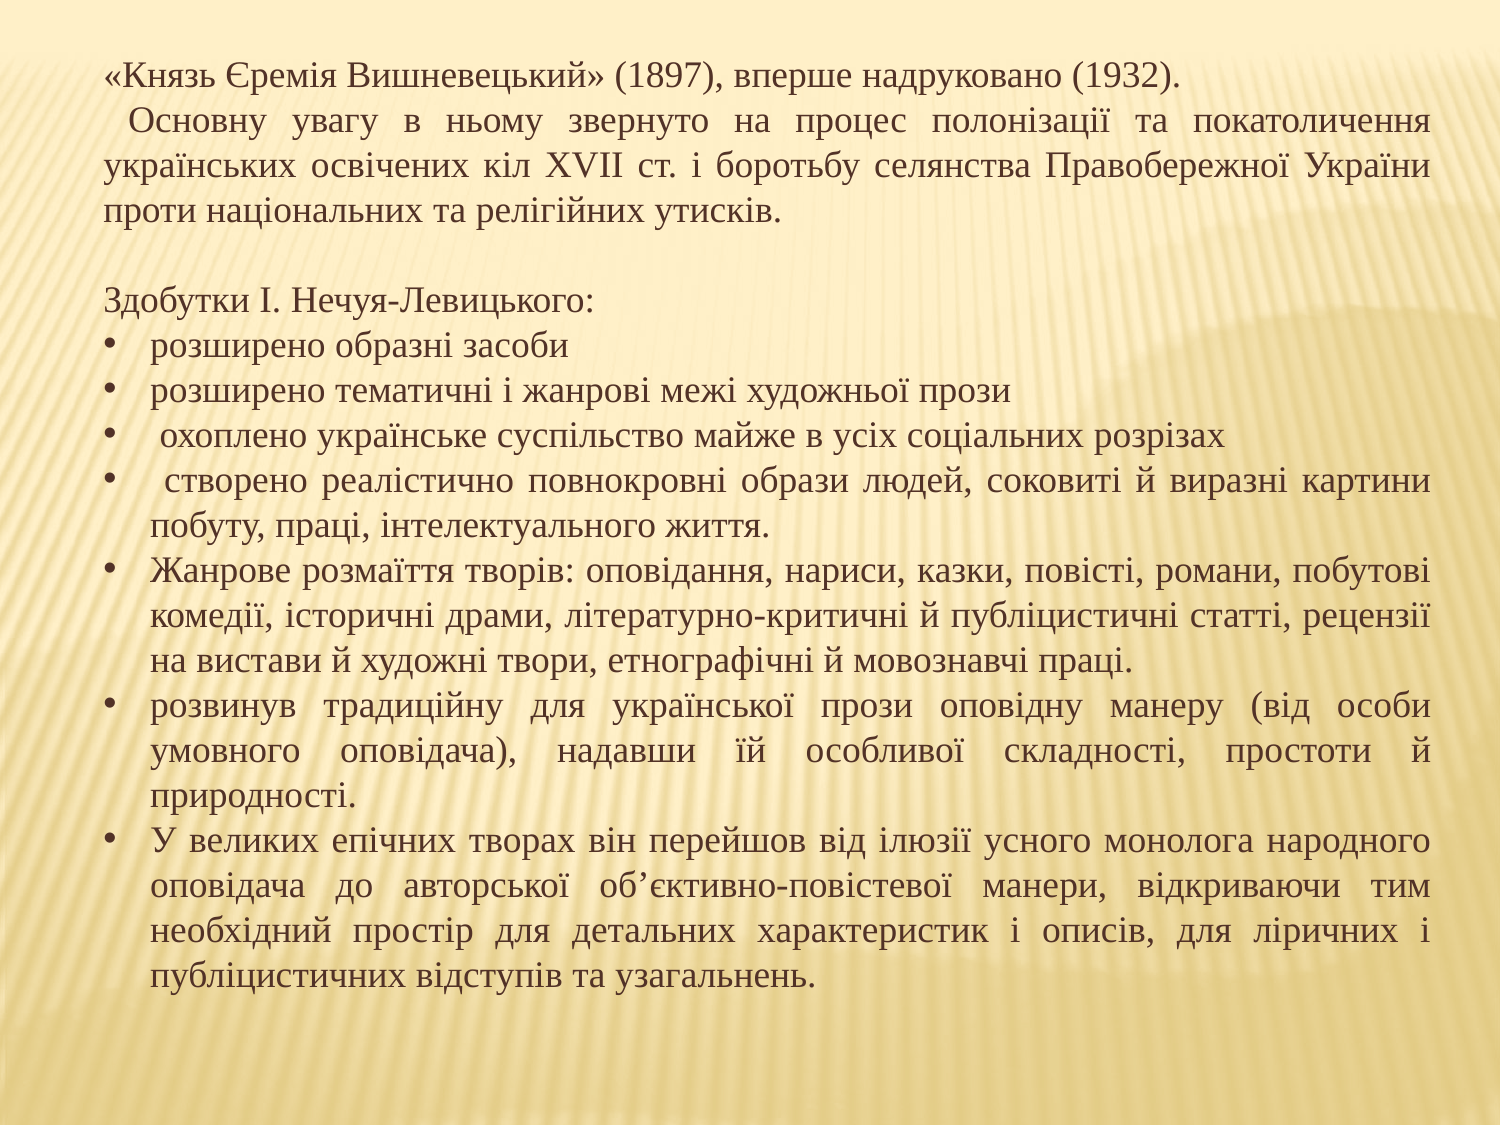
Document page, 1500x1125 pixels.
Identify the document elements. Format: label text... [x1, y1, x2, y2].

text_box «Князь Єремія Вишневецький» (1897), вперше надруковано (1932). Основну увагу в ньому звернуто на процес полонізації та покатоличення українських освічених кіл XVII ст. і боротьбу селянства Правобережної України проти національних та релігійних утисків. Здобутки І. Нечуя-Левицького: розширено образні засоби розширено тематичні і жанрові межі художньої прози охоплено українське суспільство майже в усіх соціальних розрізах створено реалістично повнокровні образи людей, соковиті й виразні картини побуту, праці, інтелектуального життя. Жанрове розмаїття творів: оповідання, нариси, казки, повісті, романи, побутові комедії, історичні драми, літературно-критичні й публіцистичні статті, рецензії на вистави й художні твори, етнографічні й мовознавчі праці. розвинув традиційну для української прози оповідну манеру (від особи умовного оповідача), надавши їй особливої складності, простоти й природності. У великих епічних творах він перейшов від ілюзії усного монолога народного оповідача до авторської обʼєктивно-повістевої манери, відкриваючи тим необхідний простір для детальних характеристик і описів, для ліричних і публіцистичних відступів та узагальнень. [88, 42, 1447, 1048]
